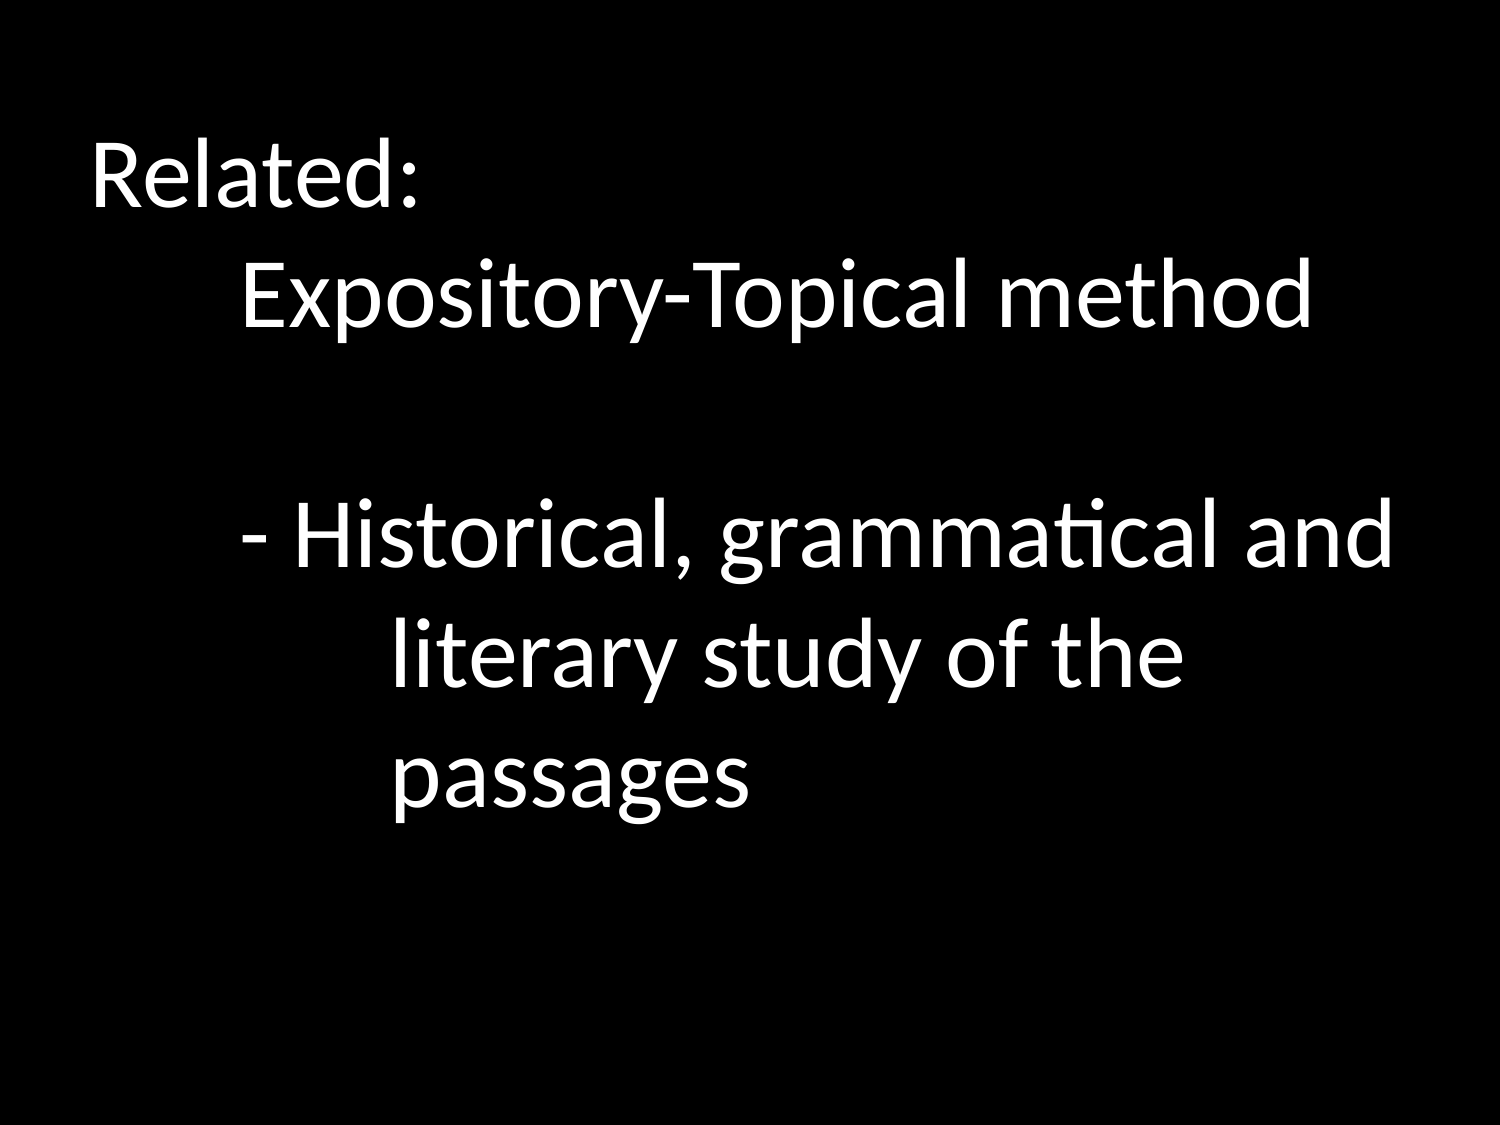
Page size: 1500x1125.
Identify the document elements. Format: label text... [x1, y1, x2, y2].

text_box Related: Expository-Topical method - Historical, grammatical and literary study of the passages [75, 99, 1475, 955]
